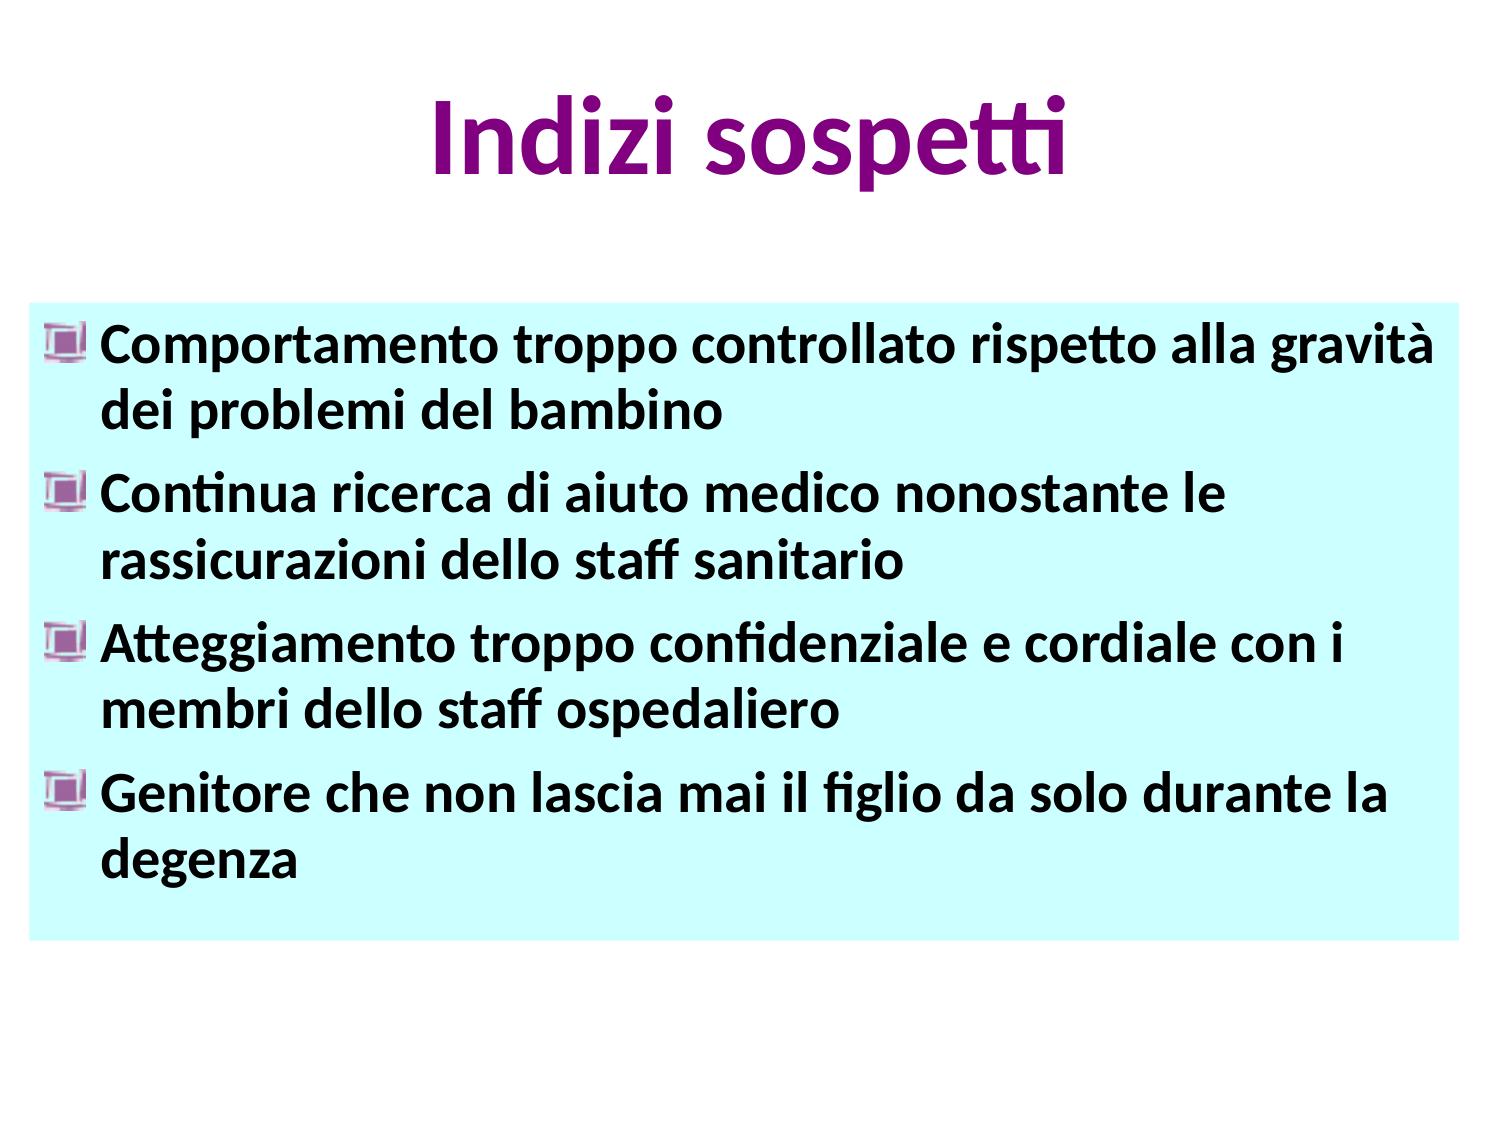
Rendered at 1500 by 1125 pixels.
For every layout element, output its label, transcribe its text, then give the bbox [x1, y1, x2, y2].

picture [44, 321, 86, 363]
picture [44, 620, 86, 662]
title Indizi sospetti [75, 42, 1425, 231]
picture [44, 470, 86, 512]
picture [44, 769, 86, 811]
list Comportamento troppo controllato rispetto alla gravità dei problemi del bambino Continua ricerca di aiuto medico nonostante le rassicurazioni dello staff sanitario Atteggiamento troppo confidenziale e cordiale con i membri dello staff ospedaliero Genitore che non lascia mai il figlio da solo durante la degenza [29, 302, 1459, 941]
